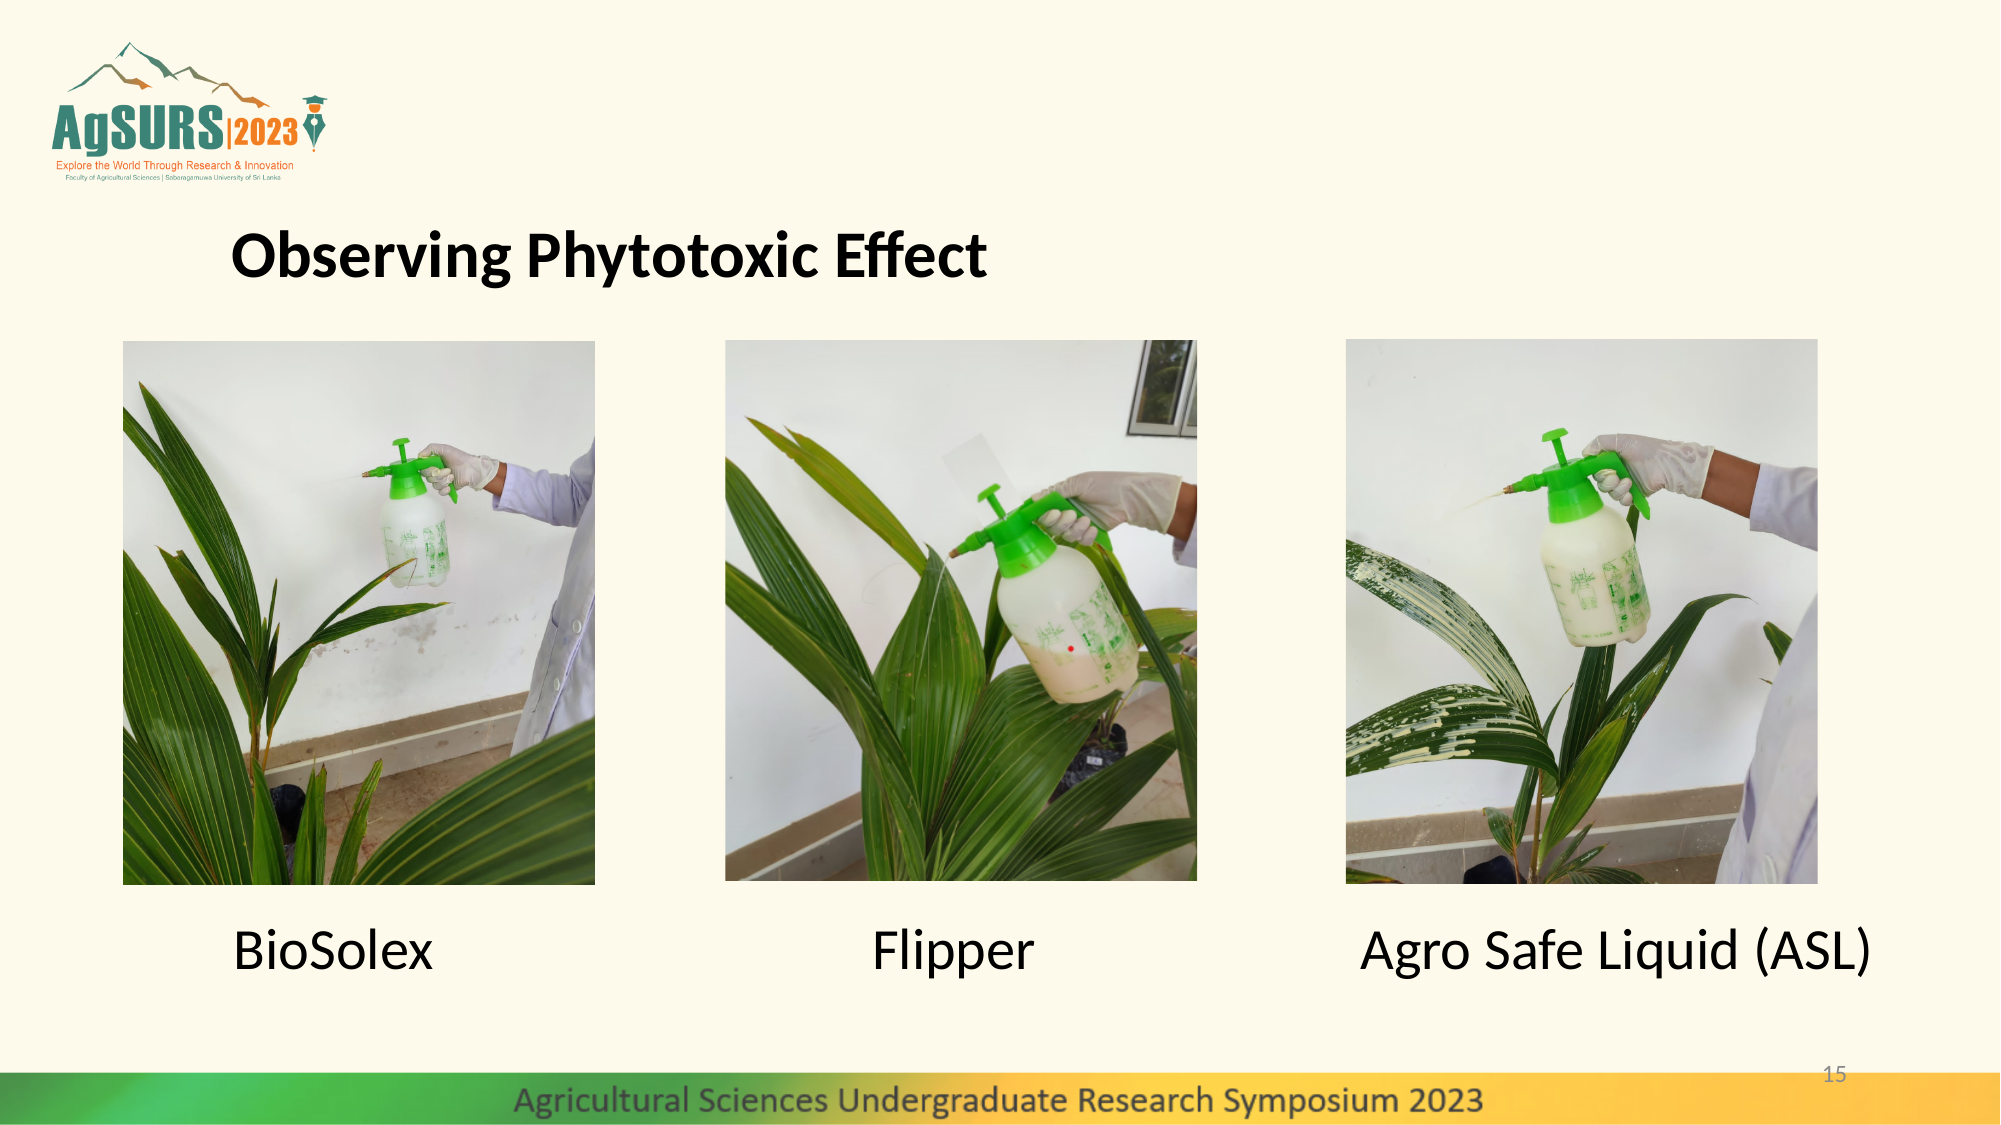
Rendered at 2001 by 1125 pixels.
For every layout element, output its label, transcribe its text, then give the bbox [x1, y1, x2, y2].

slide_number 15 [1412, 1042, 1863, 1103]
picture [0, 0, 2000, 1125]
list [137, 299, 1863, 1014]
text_box BioSolex [218, 903, 466, 989]
title Observing Phytotoxic Effect [216, 220, 1063, 292]
text_box Agro Safe Liquid (ASL) [1345, 903, 1893, 989]
text_box Flipper [857, 903, 1061, 989]
